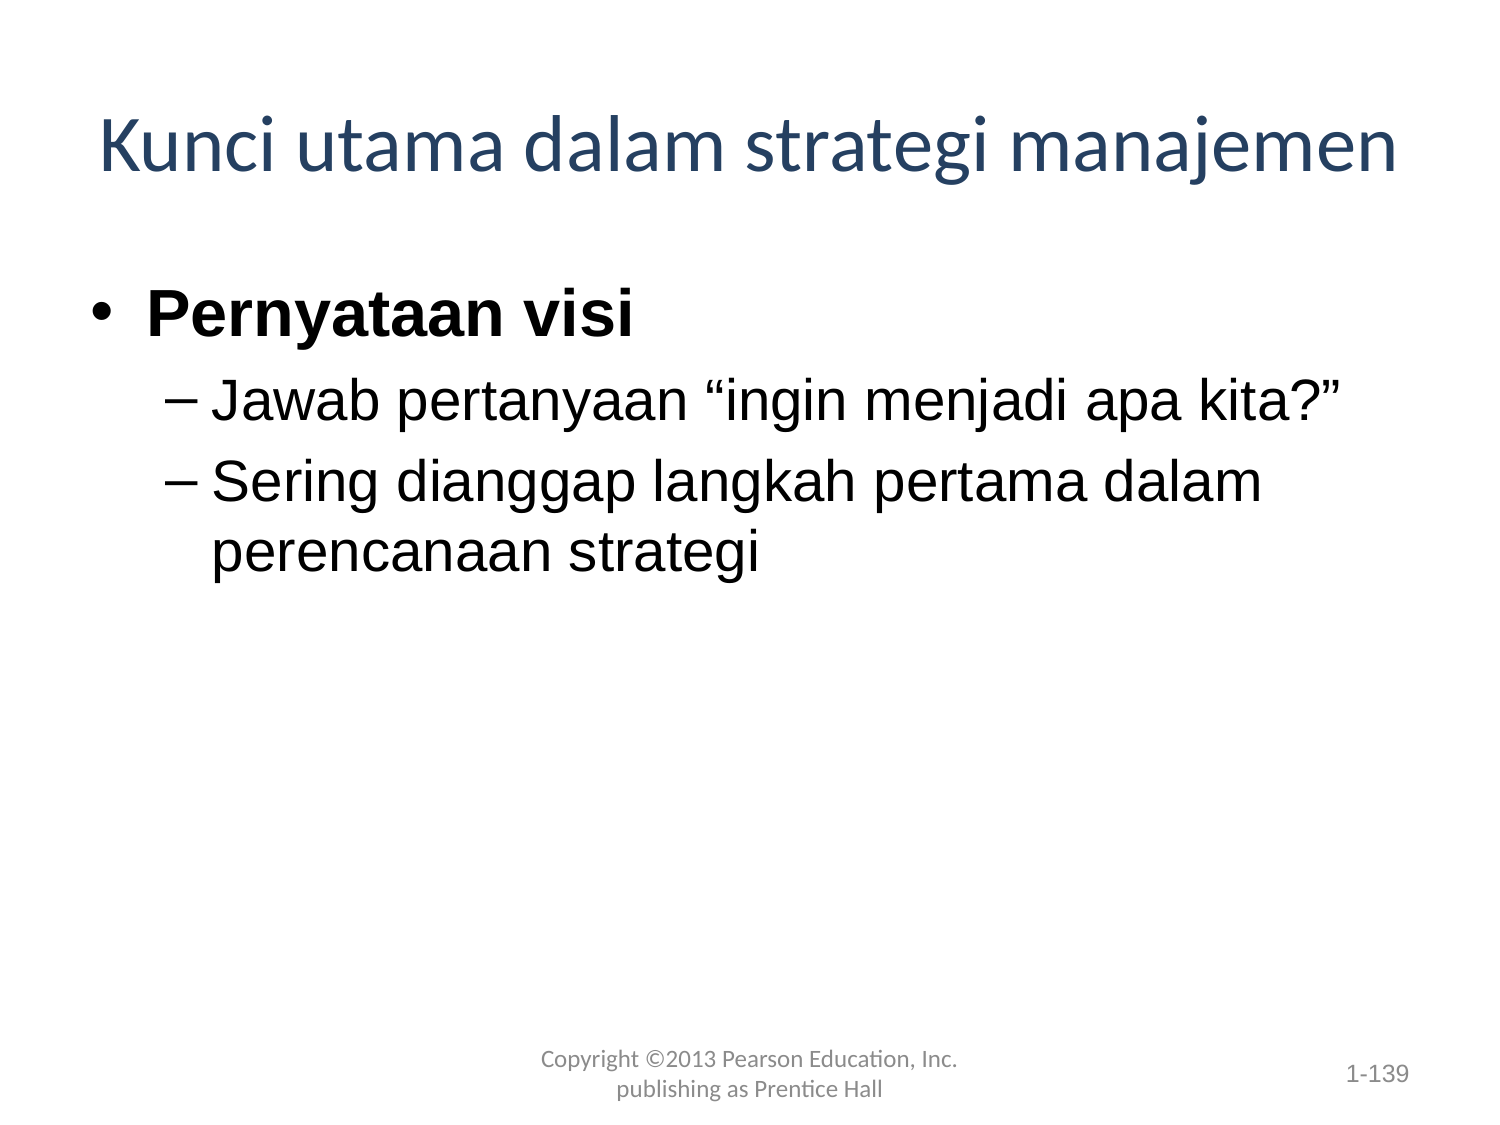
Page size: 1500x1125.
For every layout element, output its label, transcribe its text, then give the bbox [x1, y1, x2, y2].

footer Copyright ©2013 Pearson Education, Inc. publishing as Prentice Hall [512, 1042, 988, 1103]
title Kunci utama dalam strategi manajemen [75, 45, 1425, 233]
list Pernyataan visi Jawab pertanyaan “ingin menjadi apa kita?” Sering dianggap langkah pertama dalam perencanaan strategi [75, 262, 1425, 1005]
slide_number 1-139 [1074, 1042, 1425, 1103]
